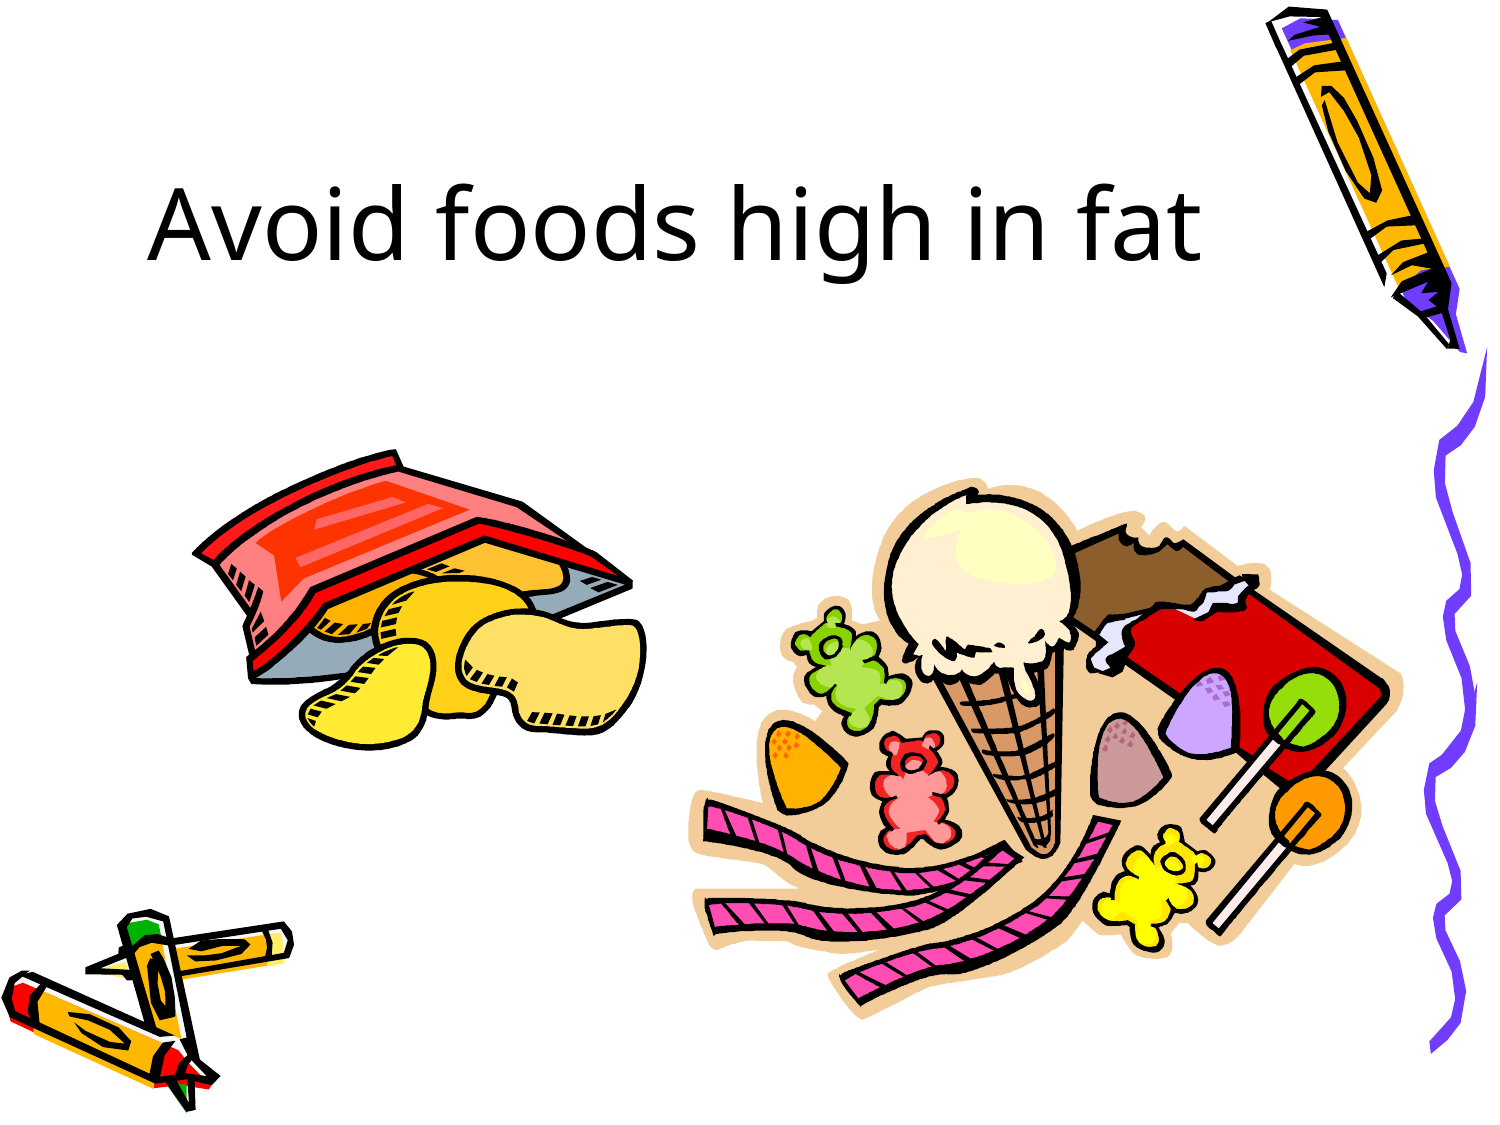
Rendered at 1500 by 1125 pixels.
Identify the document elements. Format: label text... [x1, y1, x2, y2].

title Avoid foods high in fat [112, 24, 1240, 288]
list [687, 468, 1413, 1029]
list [191, 443, 652, 756]
